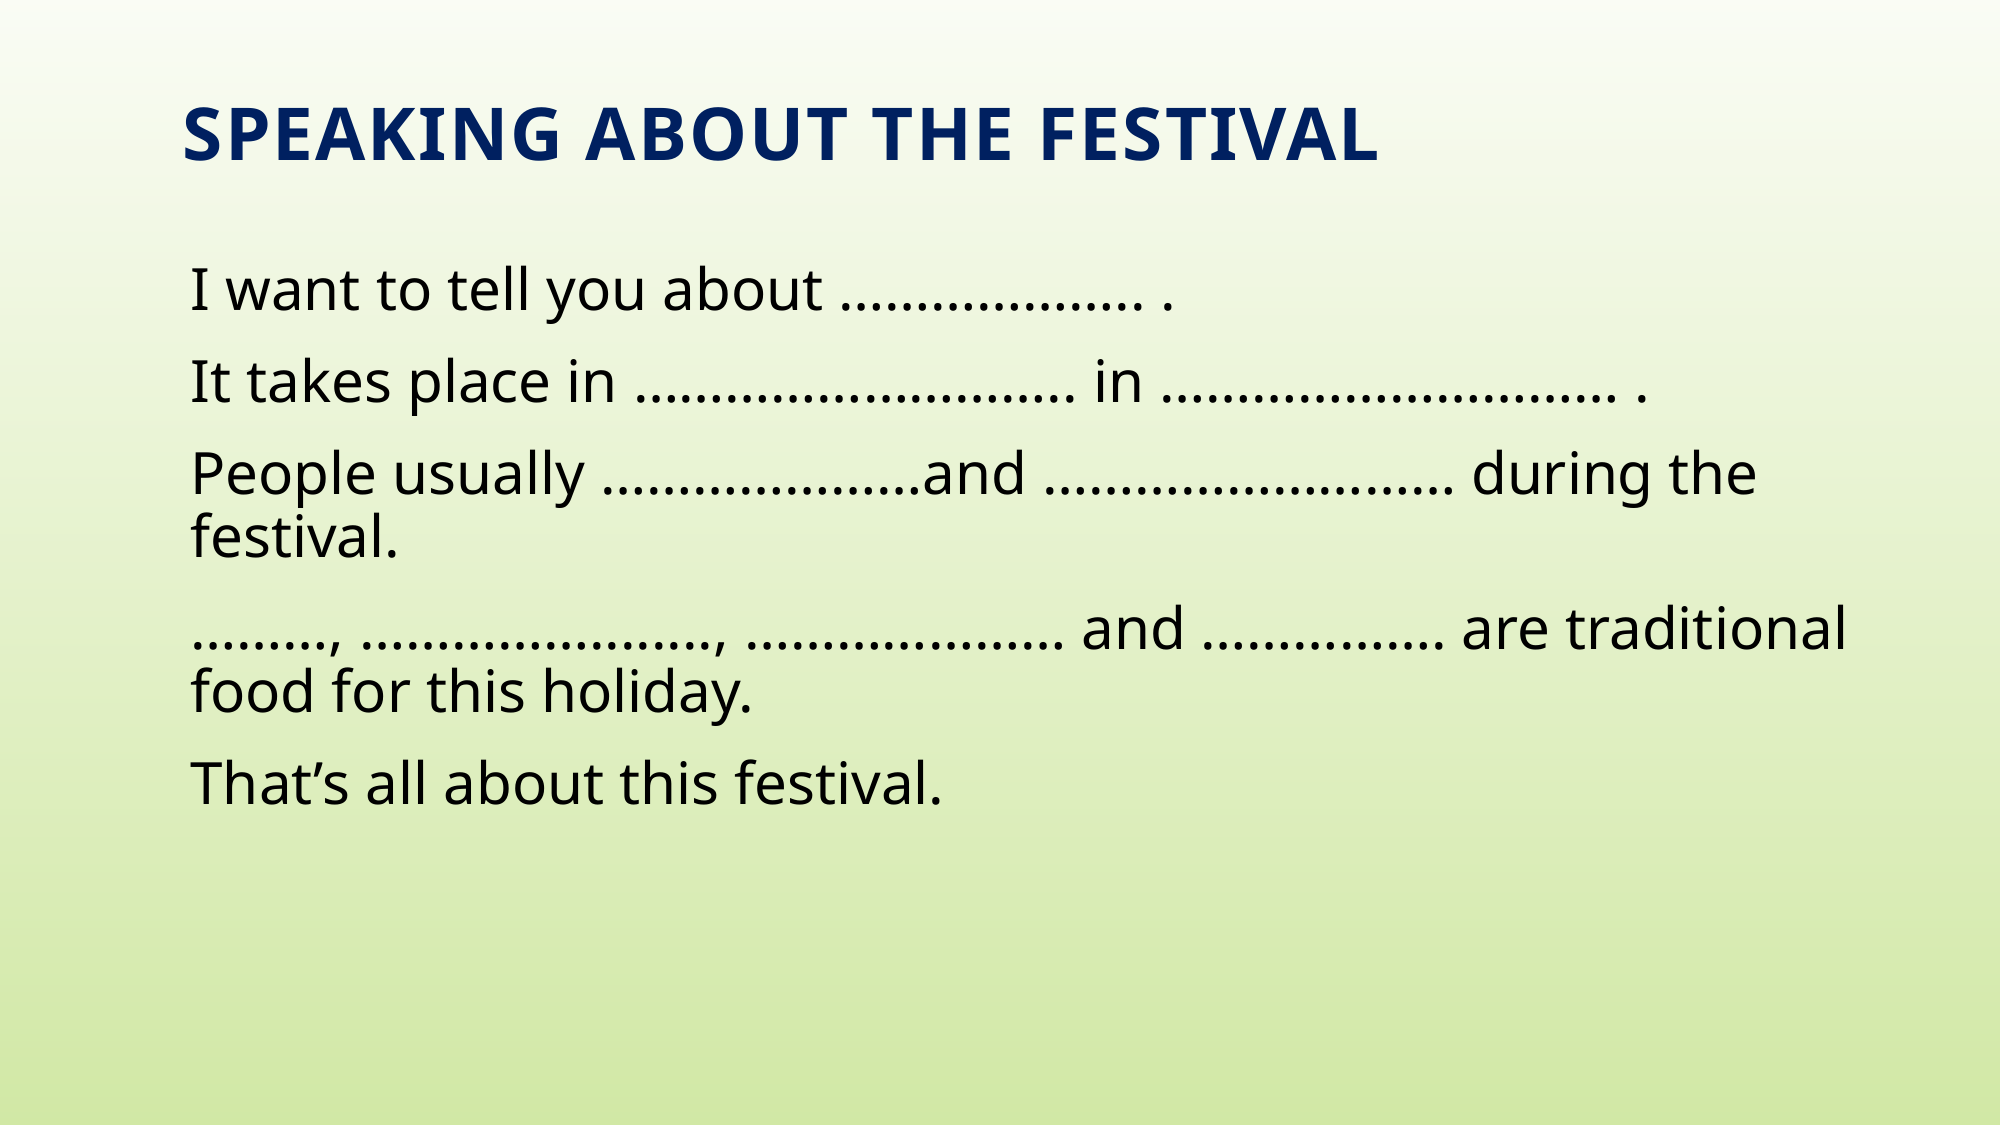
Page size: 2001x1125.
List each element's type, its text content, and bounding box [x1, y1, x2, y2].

list I want to tell you about ……………….. . It takes place in ……………………….. in ………………………… . People usually …………………and ……………………… during the festival. ………, ……………........, ………………… and ……………. are traditional food for this holiday. That’s all about this festival. [168, 253, 1874, 1070]
title Speaking about the festival [168, 96, 1763, 183]
